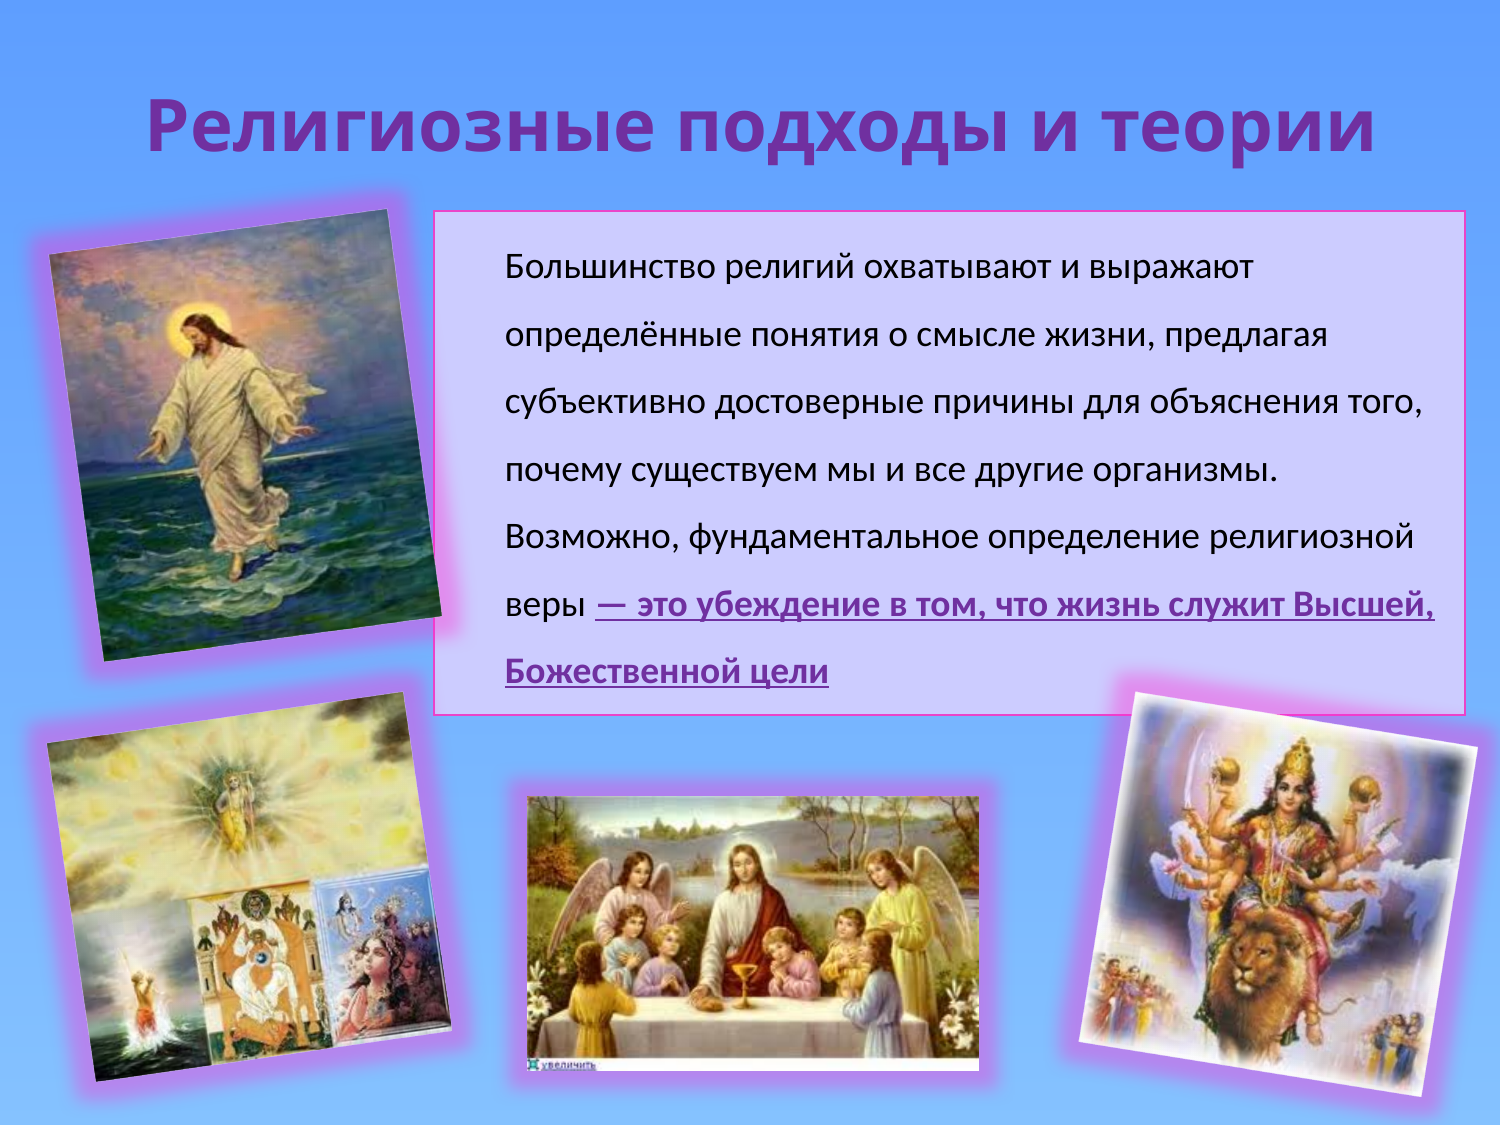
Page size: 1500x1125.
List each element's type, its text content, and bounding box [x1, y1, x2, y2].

picture [50, 210, 441, 661]
picture [1080, 692, 1477, 1096]
title Религиозные подходы и теории [23, 45, 1500, 200]
picture [526, 796, 980, 1071]
list Большинство религий охватывают и выражают определённые понятия о смысле жизни, предлагая субъективно достоверные причины для объяснения того, почему существуем мы и все другие организмы. Возможно, фундаментальное определение религиозной веры — это убеждение в том, что жизнь служит Высшей, Божественной цели [433, 210, 1466, 716]
picture [47, 693, 451, 1081]
